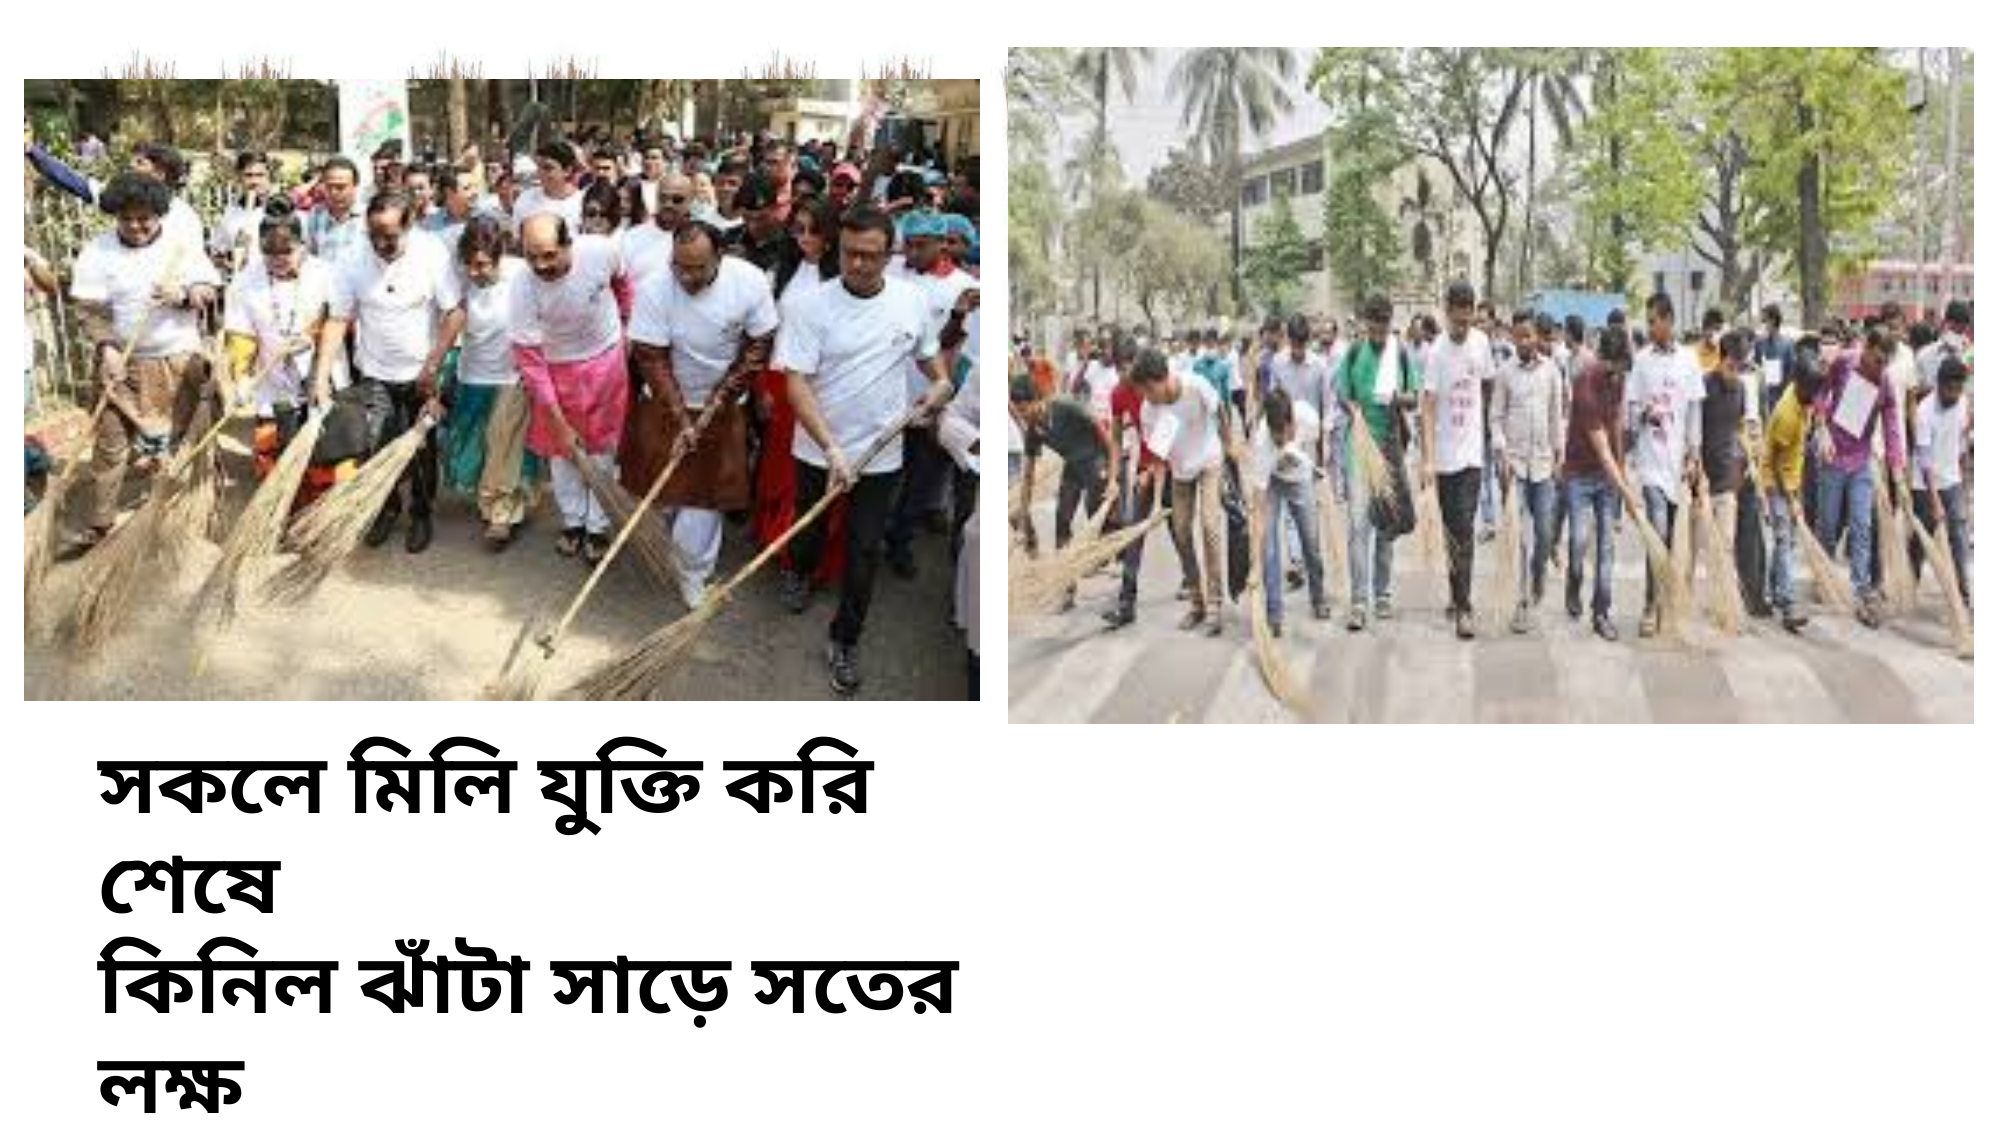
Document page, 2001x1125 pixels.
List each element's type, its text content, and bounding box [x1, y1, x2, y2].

picture [24, 29, 1974, 724]
text_box সকলে মিলি যুক্তি করি শেষে কিনিল ঝাঁটা সাড়ে সতের লক্ষ ঝাঁটের চোটে পথের ধুলা এসে ভরিয়া দিল রাজার মুখ ও বক্ষ । [84, 723, 1049, 1125]
